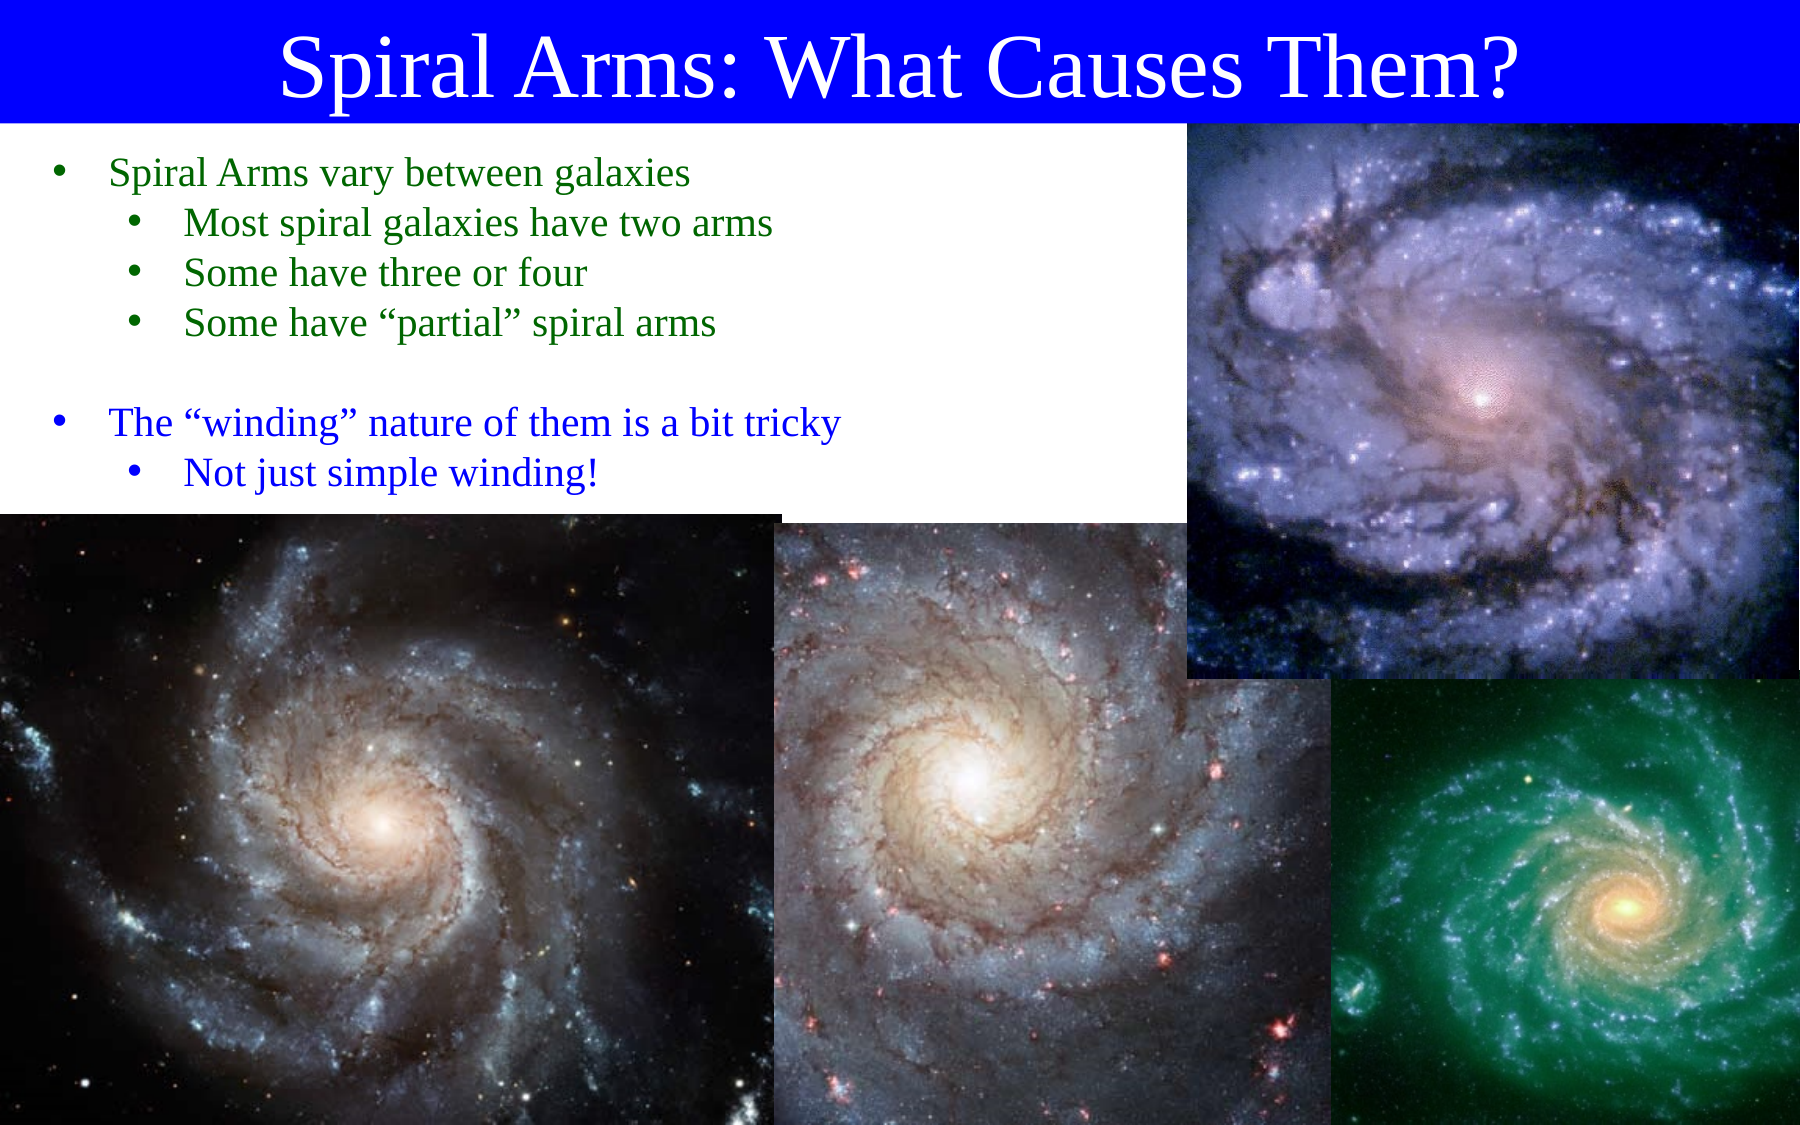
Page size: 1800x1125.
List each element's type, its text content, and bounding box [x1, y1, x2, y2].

text_box Spiral Arms: What Causes Them? [0, 0, 1800, 124]
text_box Spiral Arms vary between galaxies Most spiral galaxies have two arms Some have three or four Some have “partial” spiral arms The “winding” nature of them is a bit tricky Not just simple winding! [37, 137, 1100, 503]
picture [0, 112, 1800, 1125]
